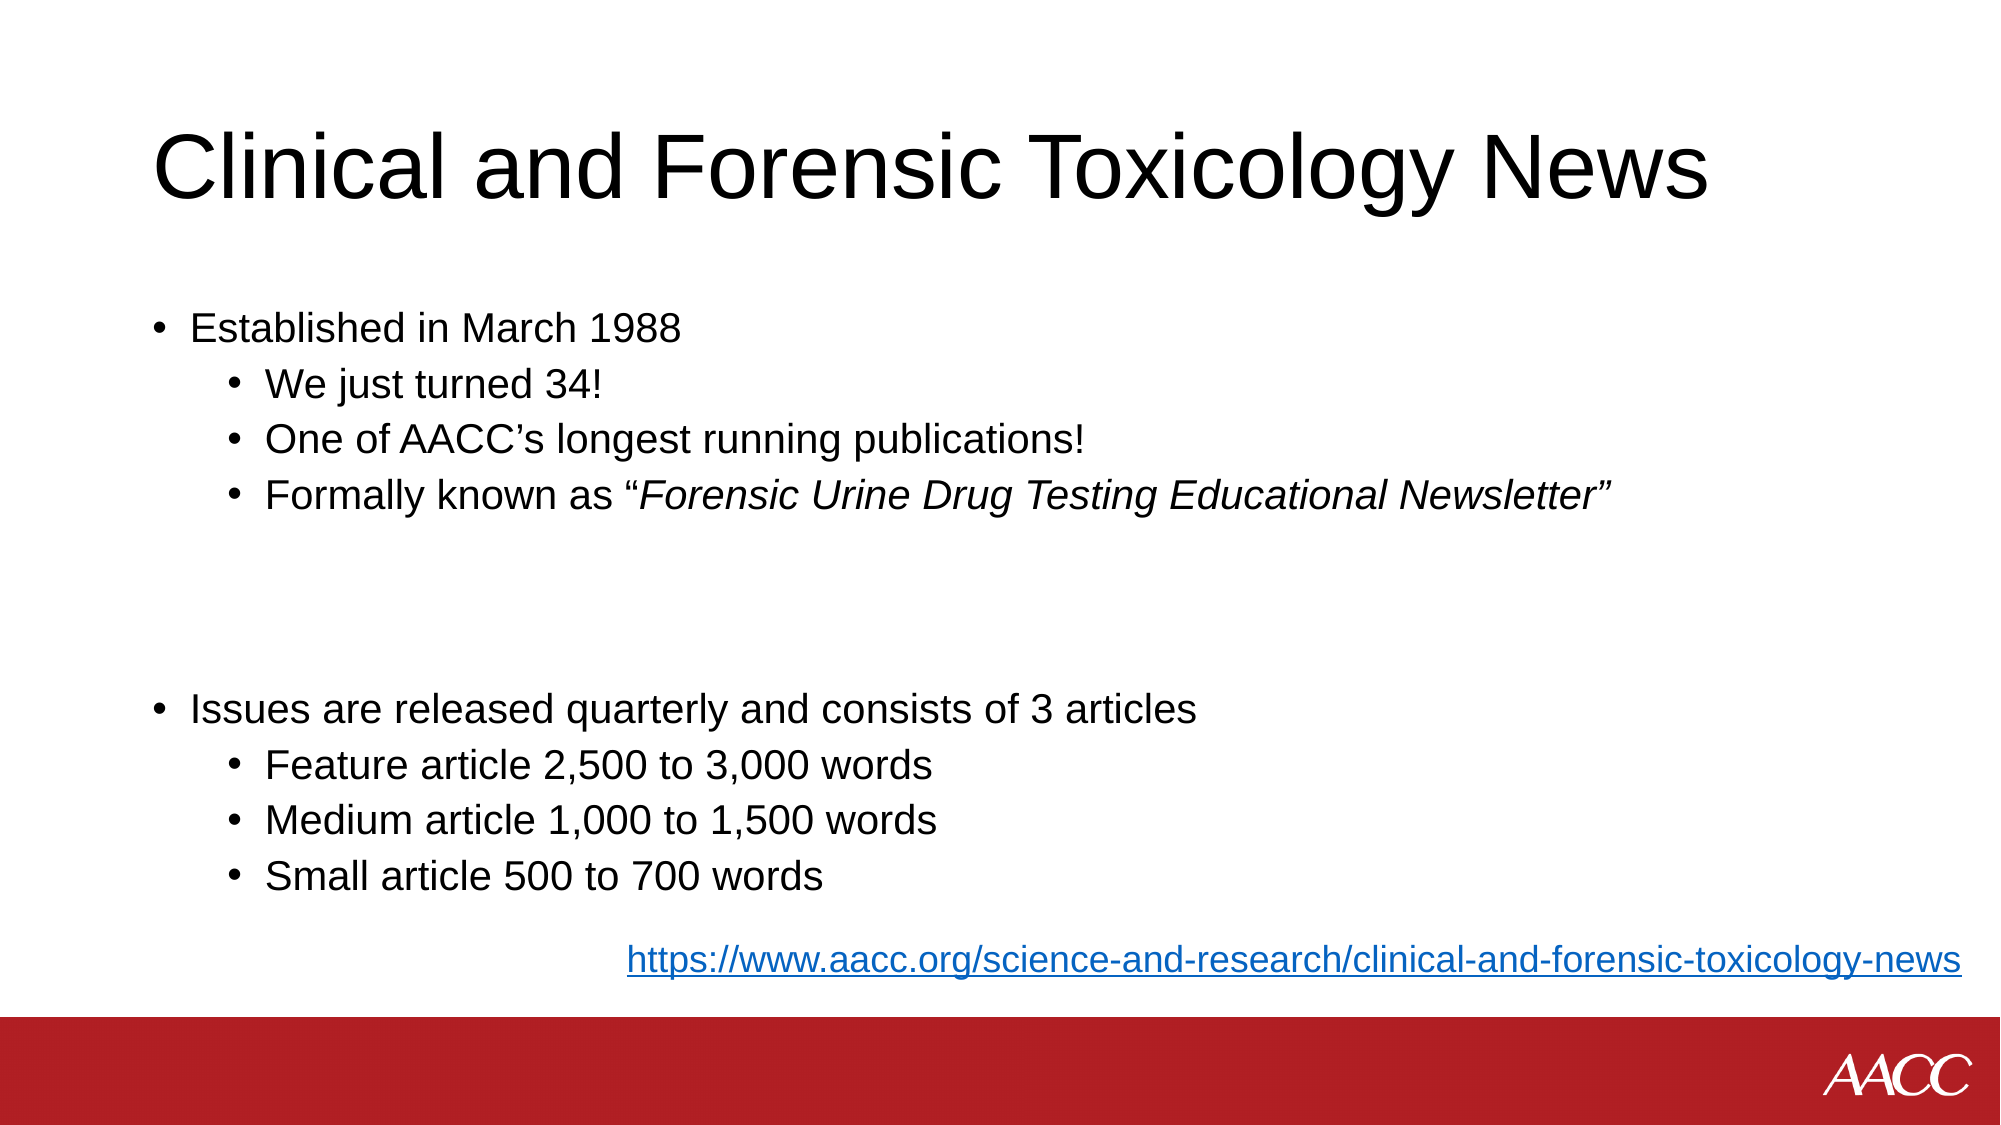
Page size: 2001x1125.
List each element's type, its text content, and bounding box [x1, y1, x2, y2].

title Clinical and Forensic Toxicology News [137, 59, 1863, 278]
list Established in March 1988 We just turned 34! One of AACC’s longest running publications! Formally known as “Forensic Urine Drug Testing Educational Newsletter” Issues are released quarterly and consists of 3 articles Feature article 2,500 to 3,000 words Medium article 1,000 to 1,500 words Small article 500 to 700 words [137, 299, 1863, 1014]
picture [0, 1017, 2000, 1125]
text_box https://www.aacc.org/science-and-research/clinical-and-forensic-toxicology-news [549, 928, 1977, 988]
